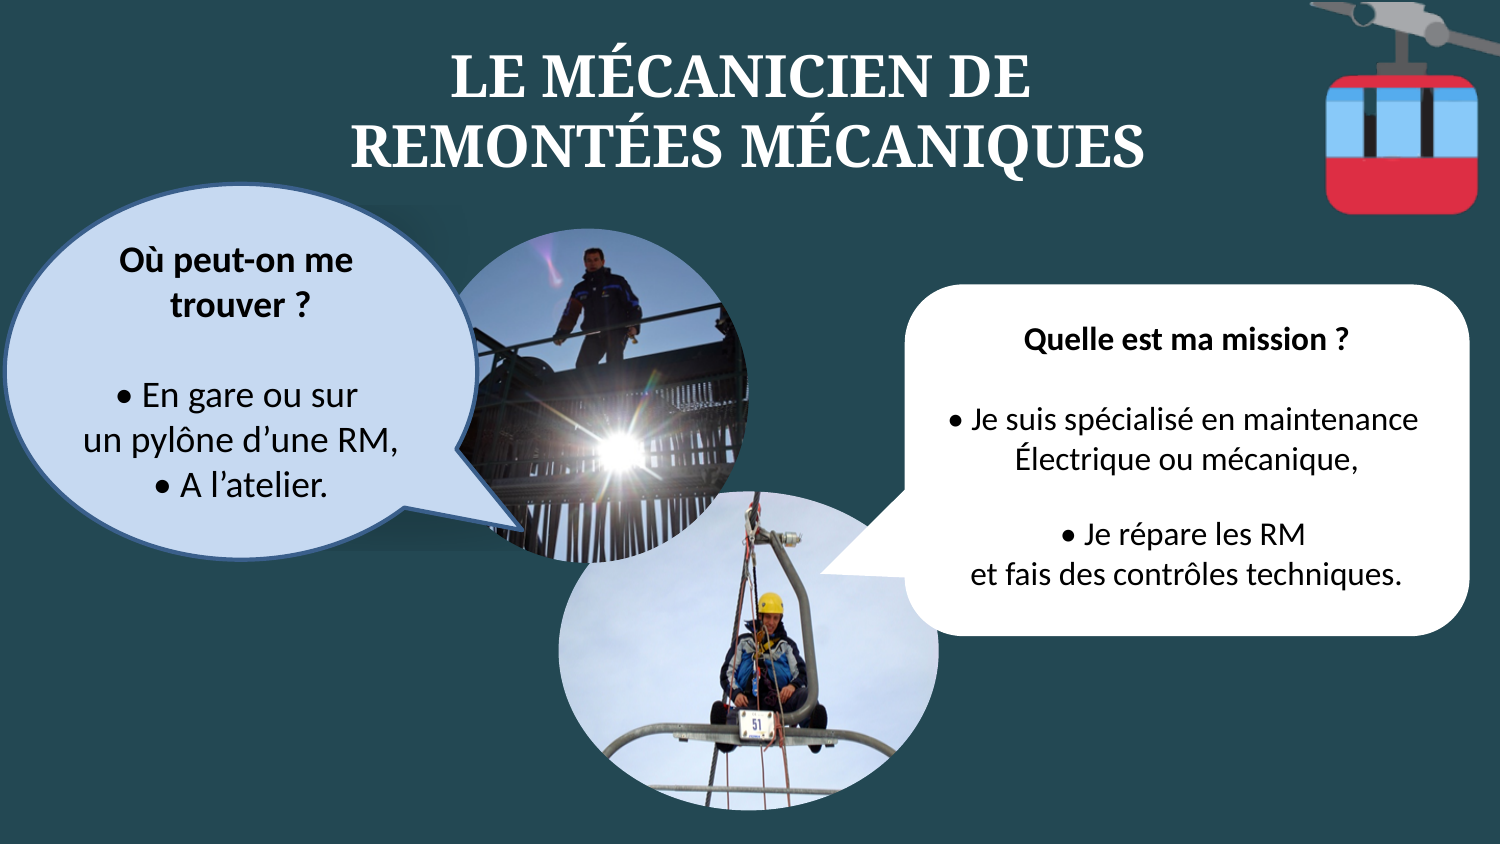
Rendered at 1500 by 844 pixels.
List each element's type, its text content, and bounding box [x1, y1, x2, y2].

text_box [81, 513, 401, 562]
text_box Où peut-on me trouver ? • En gare ou sur un pylône d’une RM, • A l’atelier. [0, 227, 427, 513]
picture [426, 228, 939, 811]
text_box LE MÉCANICIEN DE REMONTÉES MÉCANIQUES [287, 32, 1210, 187]
picture [1231, 1, 1500, 236]
text_box Quelle est ma mission ? • Je suis spécialisé en maintenance Électrique ou mécanique, • Je répare les RM et fais des contrôles techniques. [836, 309, 1500, 669]
text_box [913, 282, 1462, 309]
text_box [86, 181, 396, 227]
